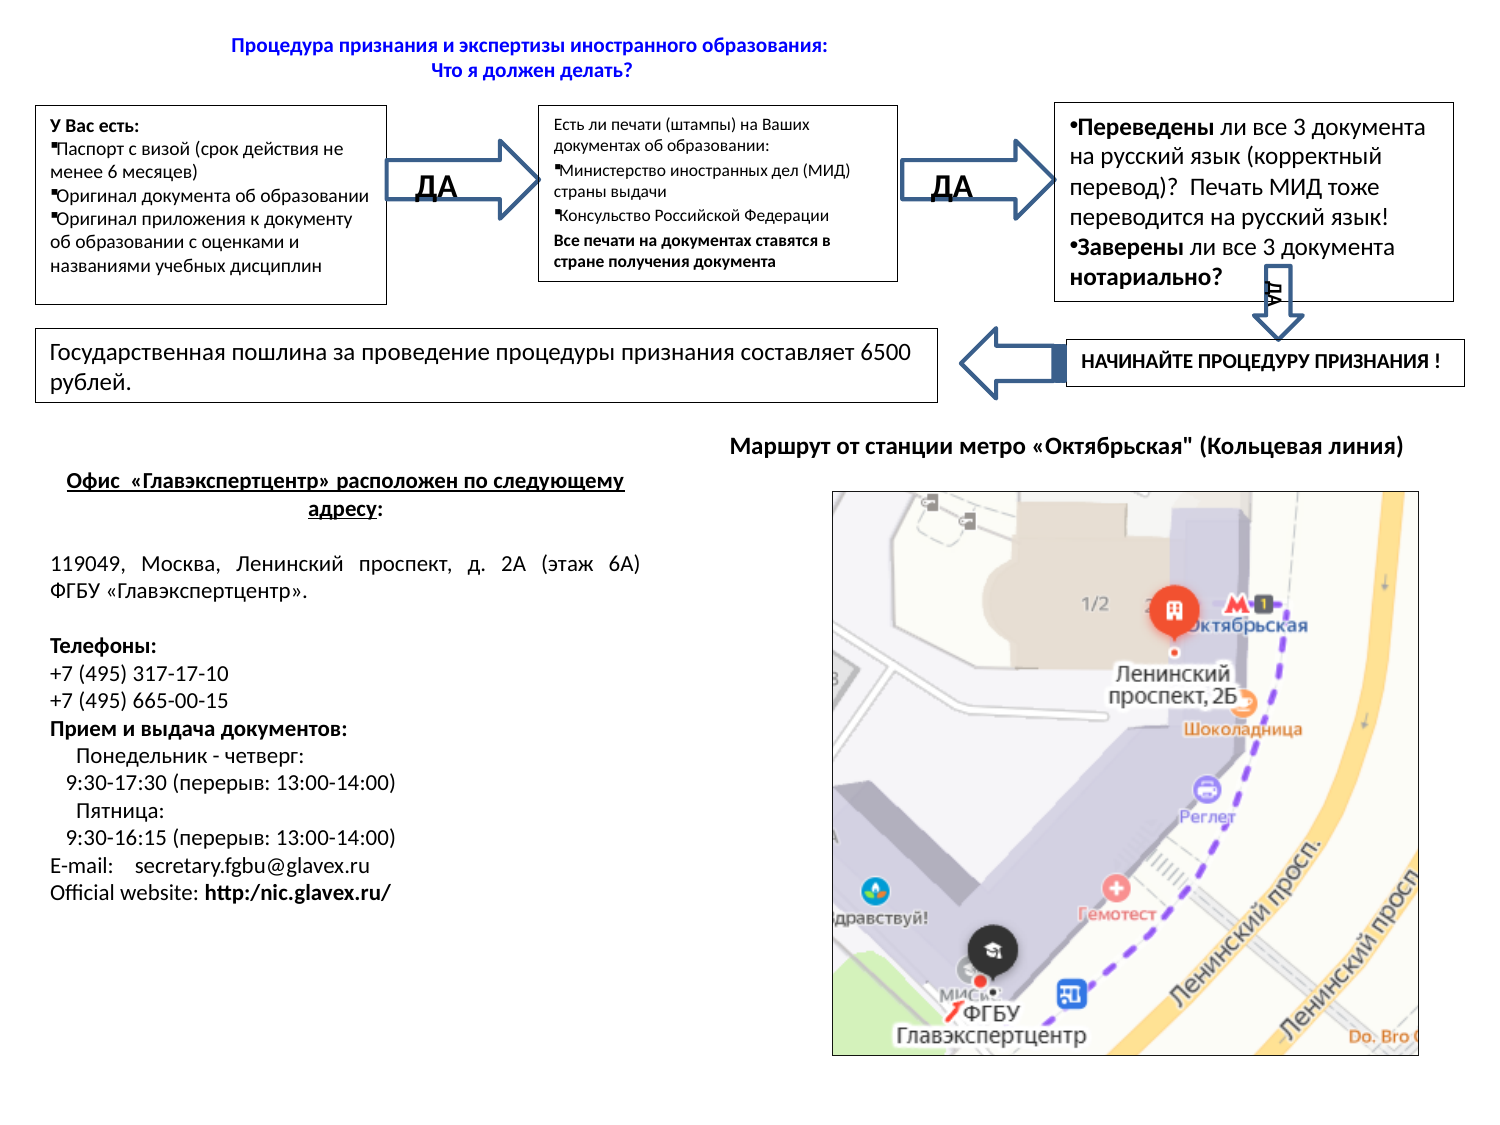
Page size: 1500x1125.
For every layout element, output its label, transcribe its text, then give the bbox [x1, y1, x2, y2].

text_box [1241, 278, 1316, 328]
text_box Переведены ли все 3 документа на русский язык (корректный перевод)? Печать МИД тоже переводится на русский язык! Заверены ли все 3 документа нотариально? [1054, 102, 1454, 302]
text_box Государственная пошлина за проведение процедуры признания составляет 6500 рублей. [35, 328, 938, 403]
picture [832, 491, 1419, 1056]
subtitle У Вас есть: Паспорт с визой (срок действия не менее 6 месяцев) Оригинал документа об образовании Оригинал приложения к документу об образовании с оценками и названиями учебных дисциплин [35, 105, 387, 305]
text_box Маршрут от станции метро «Октябрьская" (Кольцевая линия) [714, 421, 1465, 467]
text_box [958, 326, 1067, 401]
text_box Офис «Главэкспертцентр» расположен по следующему адресу: 119049, Москва, Ленинский проспект, д. 2А (этаж 6А) ФГБУ «Главэкспертцентр». Телефоны: +7 (495) 317-17-10 +7 (495) 665-00-15 Прием и выдача документов: Понедельник - четверг: 9:30-17:30 (перерыв: 13:00-14:00) Пятница: 9:30-16:15 (перерыв: 13:00-14:00) E-mail: secretary.fgbu@glavex.ru Official website: http:/nic.glavex.ru/ [35, 458, 657, 1023]
text_box Есть ли печати (штампы) на Ваших документах об образовании: Министерство иностранных дел (МИД) страны выдачи Консульство Российской Федерации Все печати на документах ставятся в стране получения документа [538, 105, 898, 282]
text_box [386, 140, 540, 235]
title Процедура признания и экспертизы иностранного образования: Что я должен делать? [46, 23, 1013, 90]
text_box НАЧИНАЙТЕ ПРОЦЕДУРУ ПРИЗНАНИЯ ! [1066, 339, 1465, 387]
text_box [902, 140, 1055, 235]
